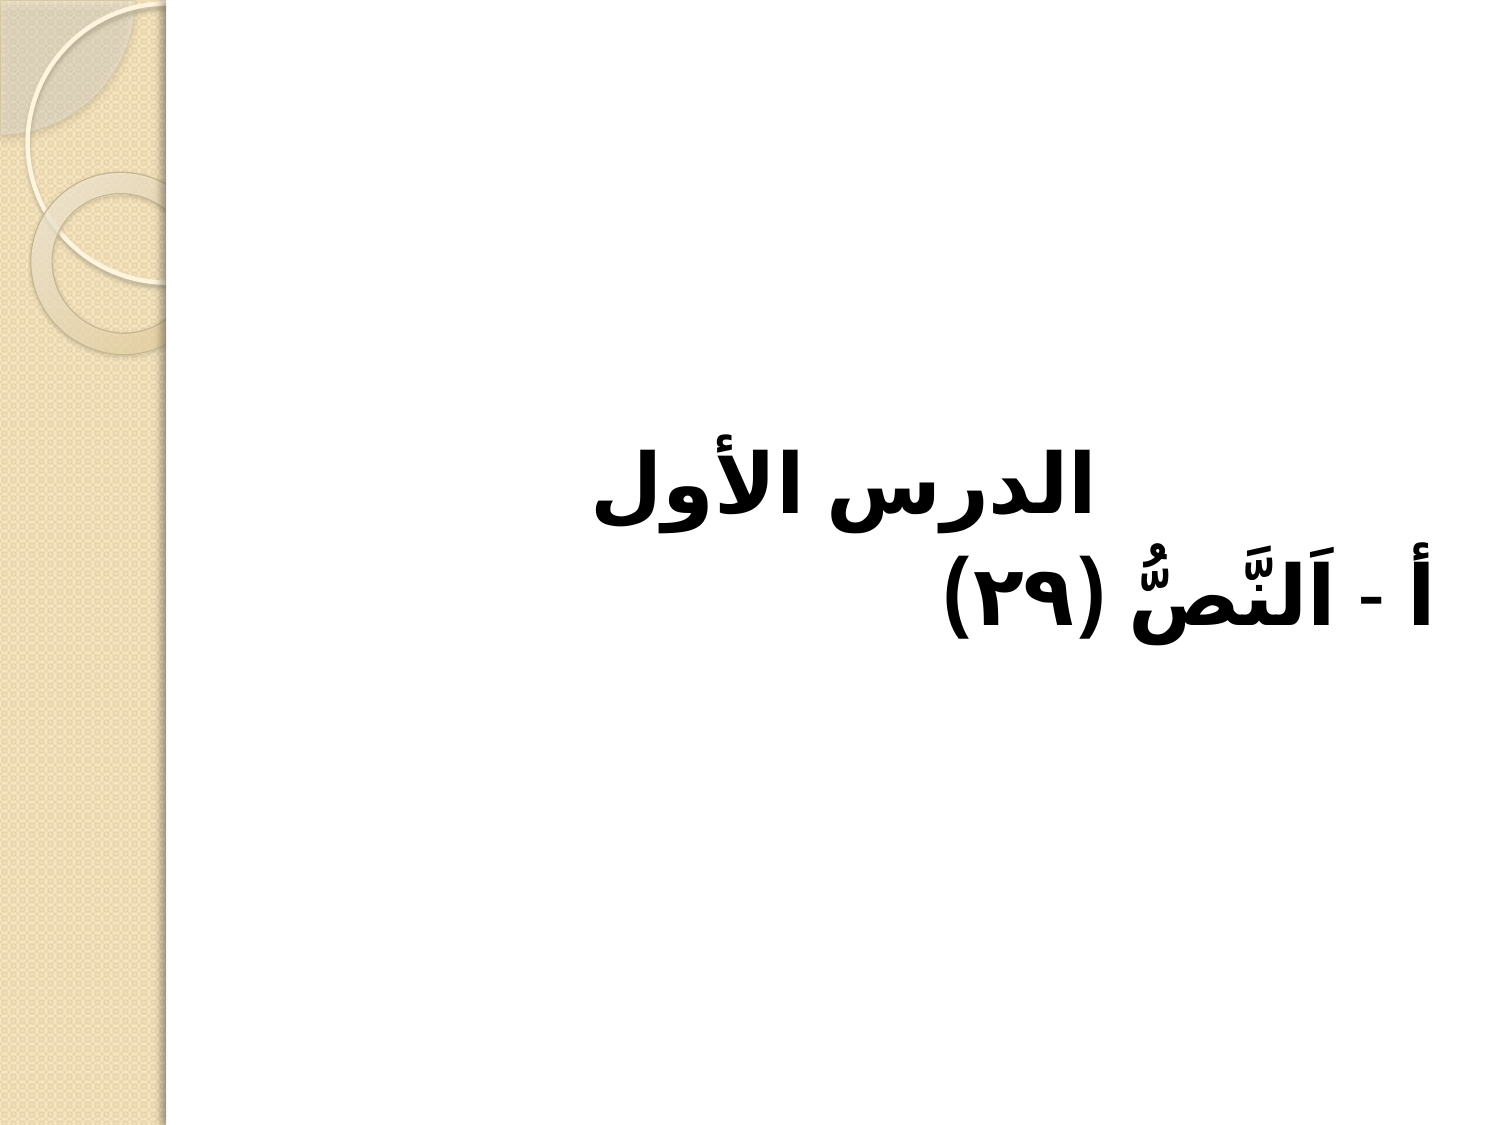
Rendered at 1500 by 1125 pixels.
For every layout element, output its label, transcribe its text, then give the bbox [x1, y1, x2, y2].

list الدرس الأول أ - اَلنَّصُّ (٢٩) [235, 237, 1466, 1025]
